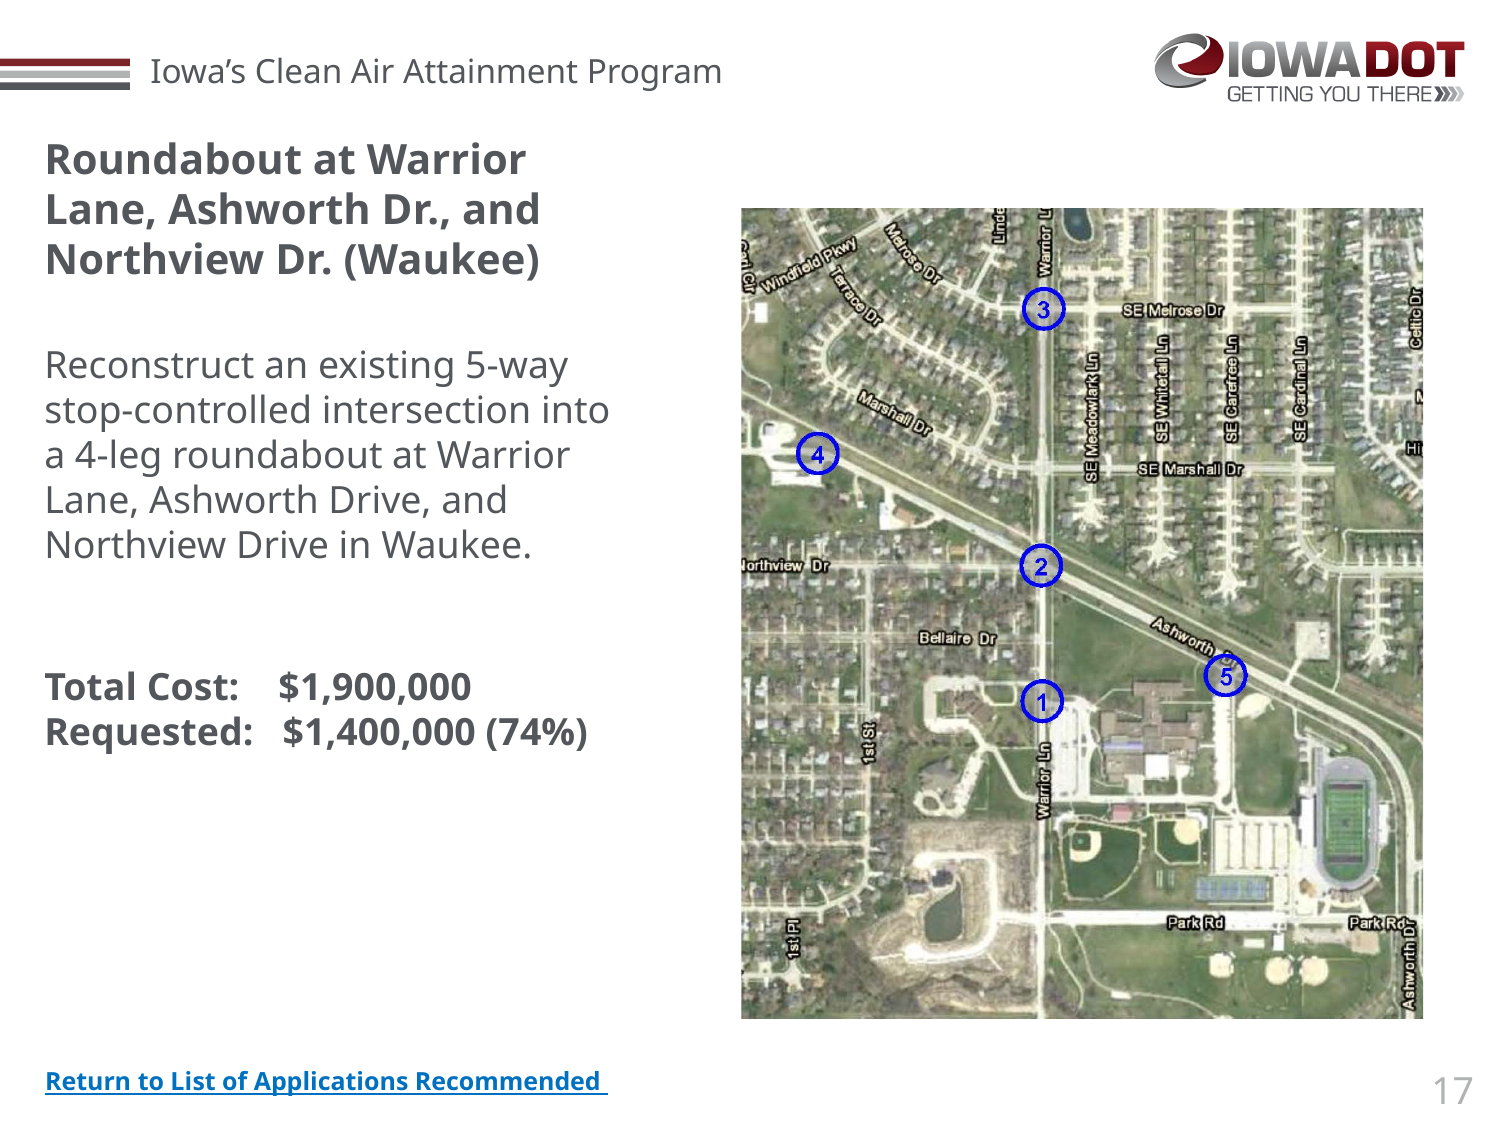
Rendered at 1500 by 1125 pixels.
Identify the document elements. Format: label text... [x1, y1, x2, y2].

picture [741, 207, 1424, 1023]
text_box Roundabout at Warrior Lane, Ashworth Dr., and Northview Dr. (Waukee) Reconstruct an existing 5-way stop-controlled intersection into a 4-leg roundabout at Warrior Lane, Ashworth Drive, and Northview Drive in Waukee. Total Cost: $1,900,000 Requested: $1,400,000 (74%) [29, 125, 656, 948]
picture [1147, 23, 1471, 114]
text_box Return to List of Applications Recommended [30, 1058, 680, 1108]
